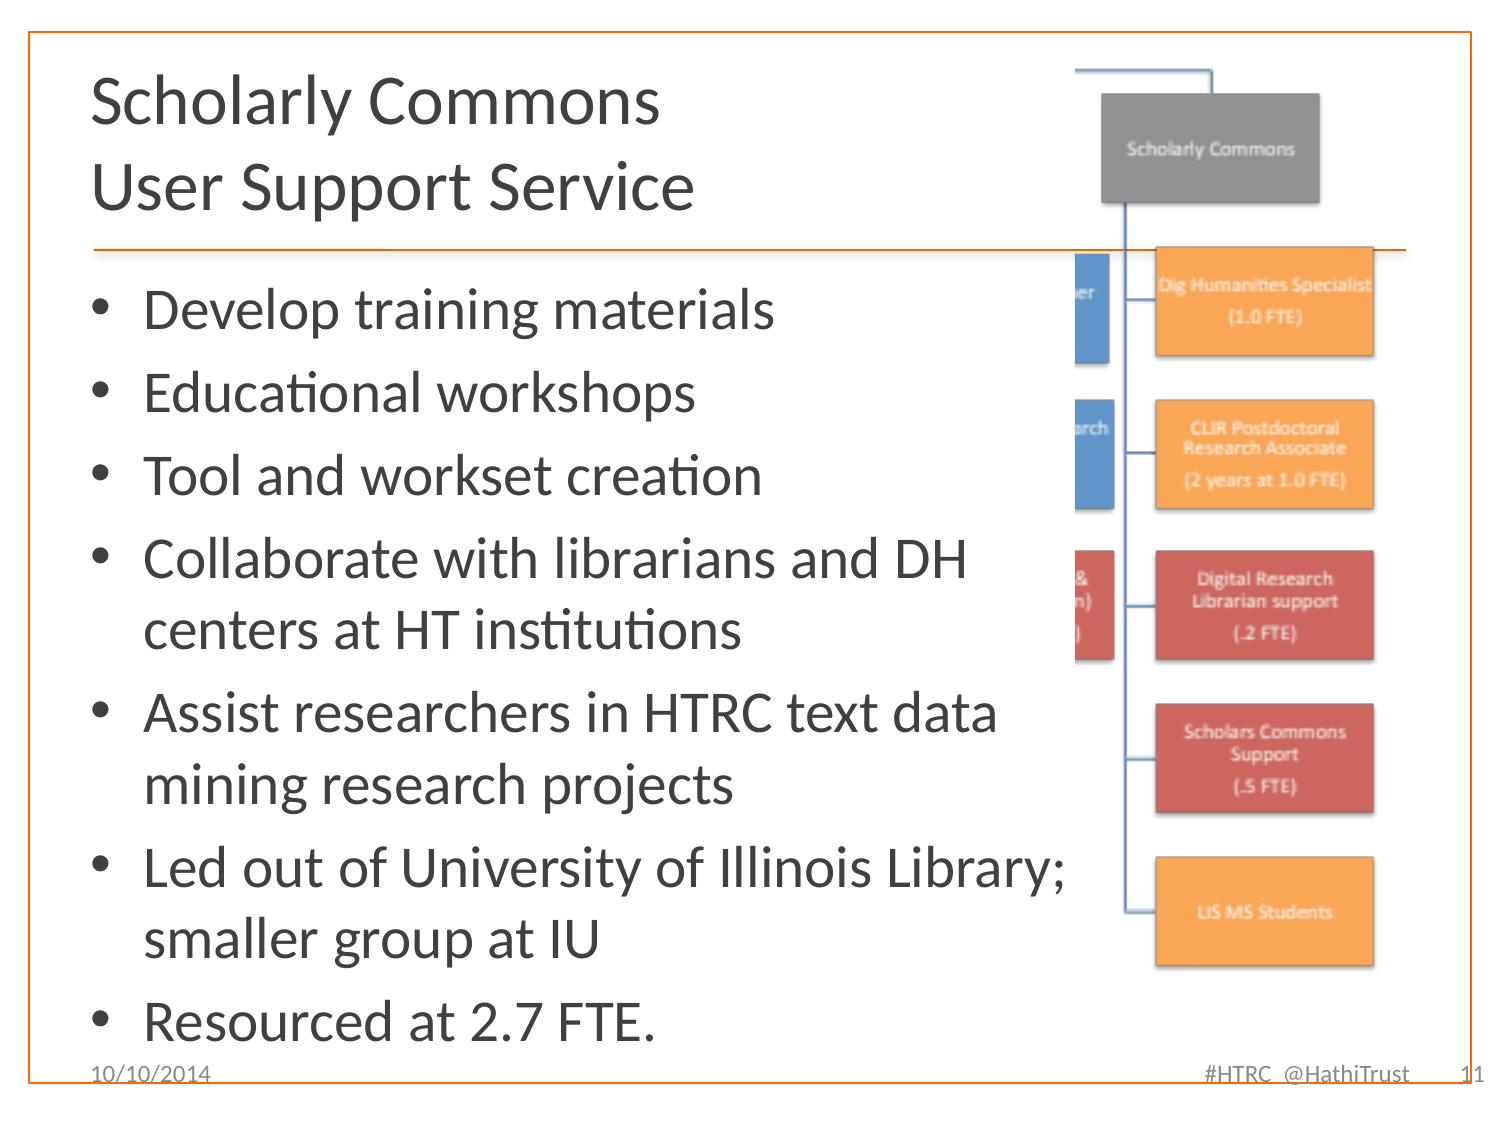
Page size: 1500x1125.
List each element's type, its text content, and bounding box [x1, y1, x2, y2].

list Develop training materials Educational workshops Tool and workset creation Collaborate with librarians and DH centers at HT institutions Assist researchers in HTRC text data mining research projects Led out of University of Illinois Library; smaller group at IU Resourced at 2.7 FTE. [75, 262, 1088, 1066]
slide_number 11 [1149, 1042, 1500, 1103]
title Scholarly Commons User Support Service [75, 45, 1425, 233]
picture [1074, 62, 1426, 983]
